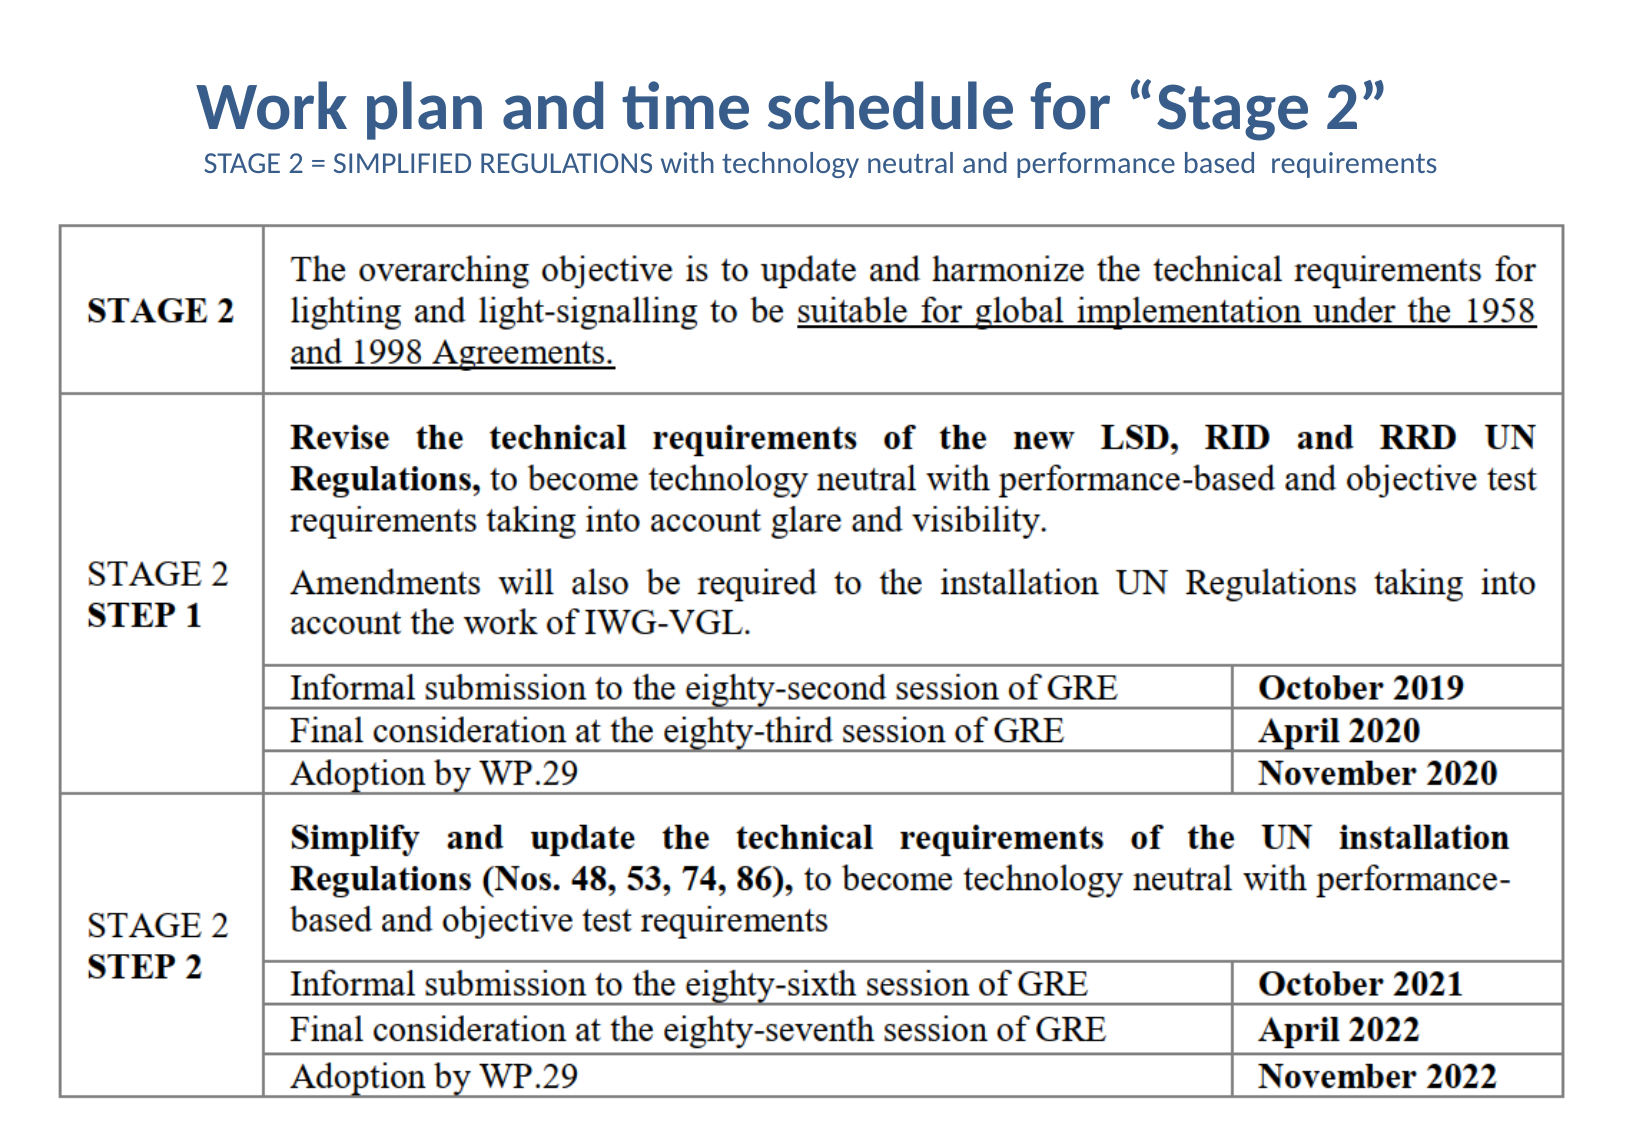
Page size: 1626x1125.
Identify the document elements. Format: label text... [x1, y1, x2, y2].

text_box Work plan and time schedule for “Stage 2” STAGE 2 = SIMPLIFIED REGULATIONS with technology neutral and performance based requirements [181, 54, 1455, 187]
picture [53, 219, 1572, 1109]
